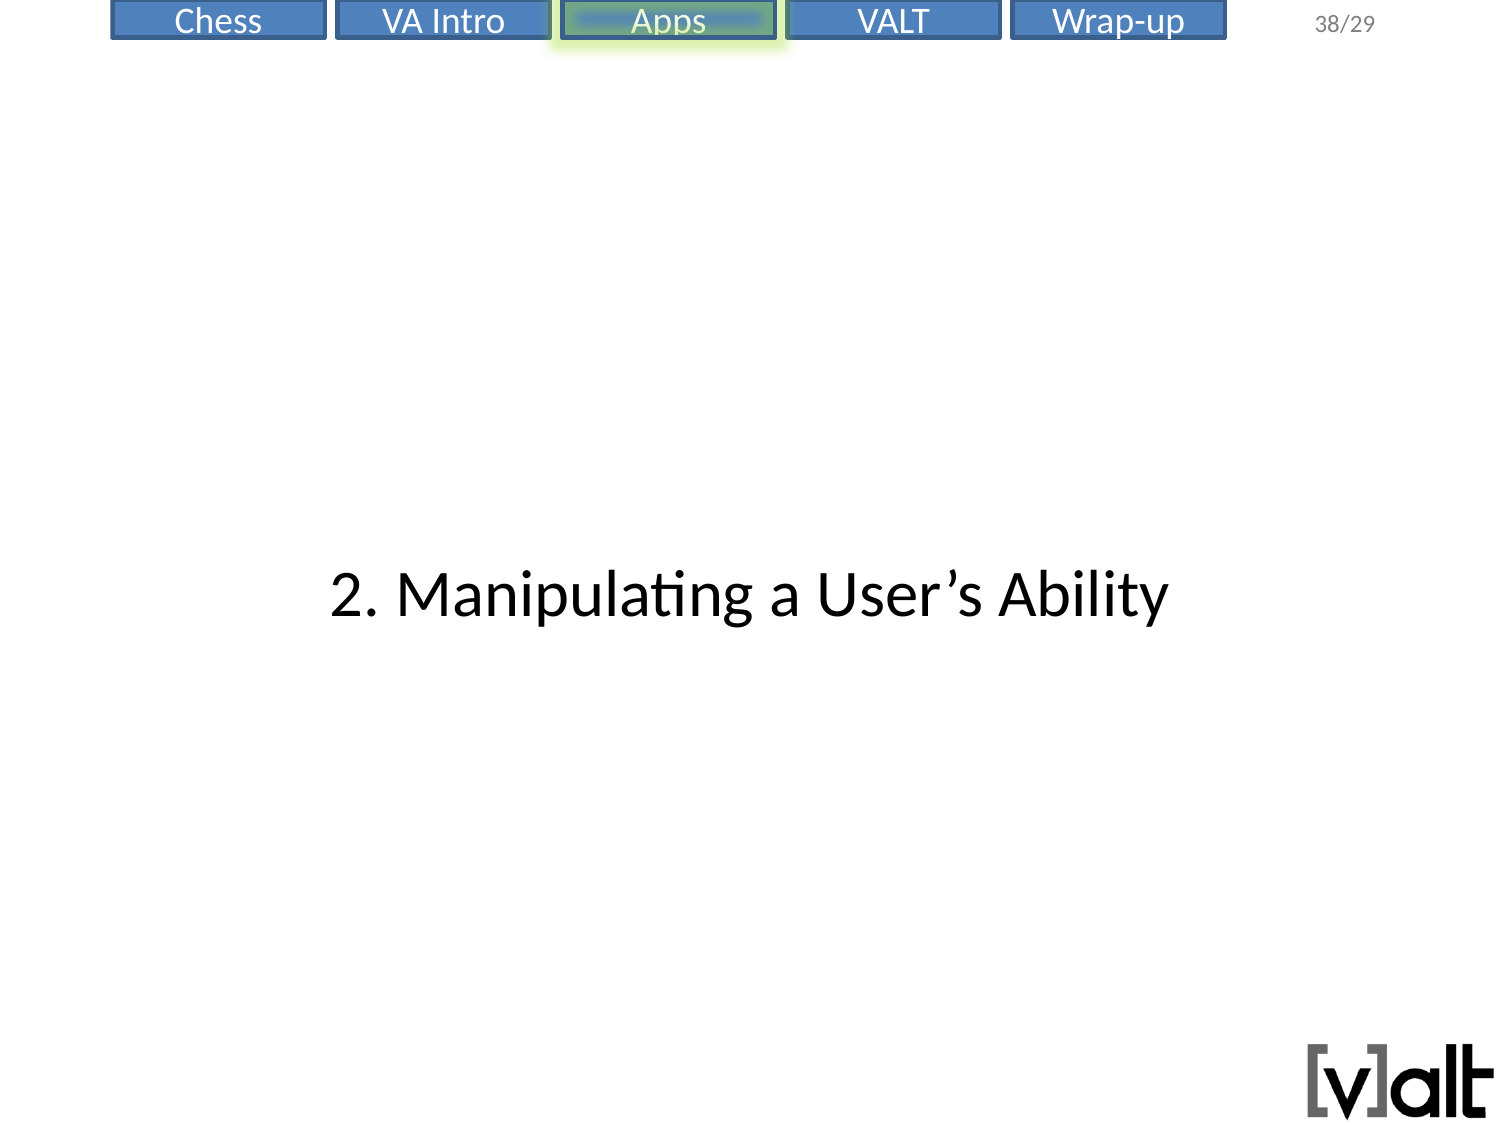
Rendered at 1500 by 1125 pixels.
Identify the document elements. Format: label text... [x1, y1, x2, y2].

picture [1299, 1034, 1500, 1125]
list 2. Manipulating a User’s Ability [75, 262, 1425, 1005]
text_box [560, 0, 777, 40]
